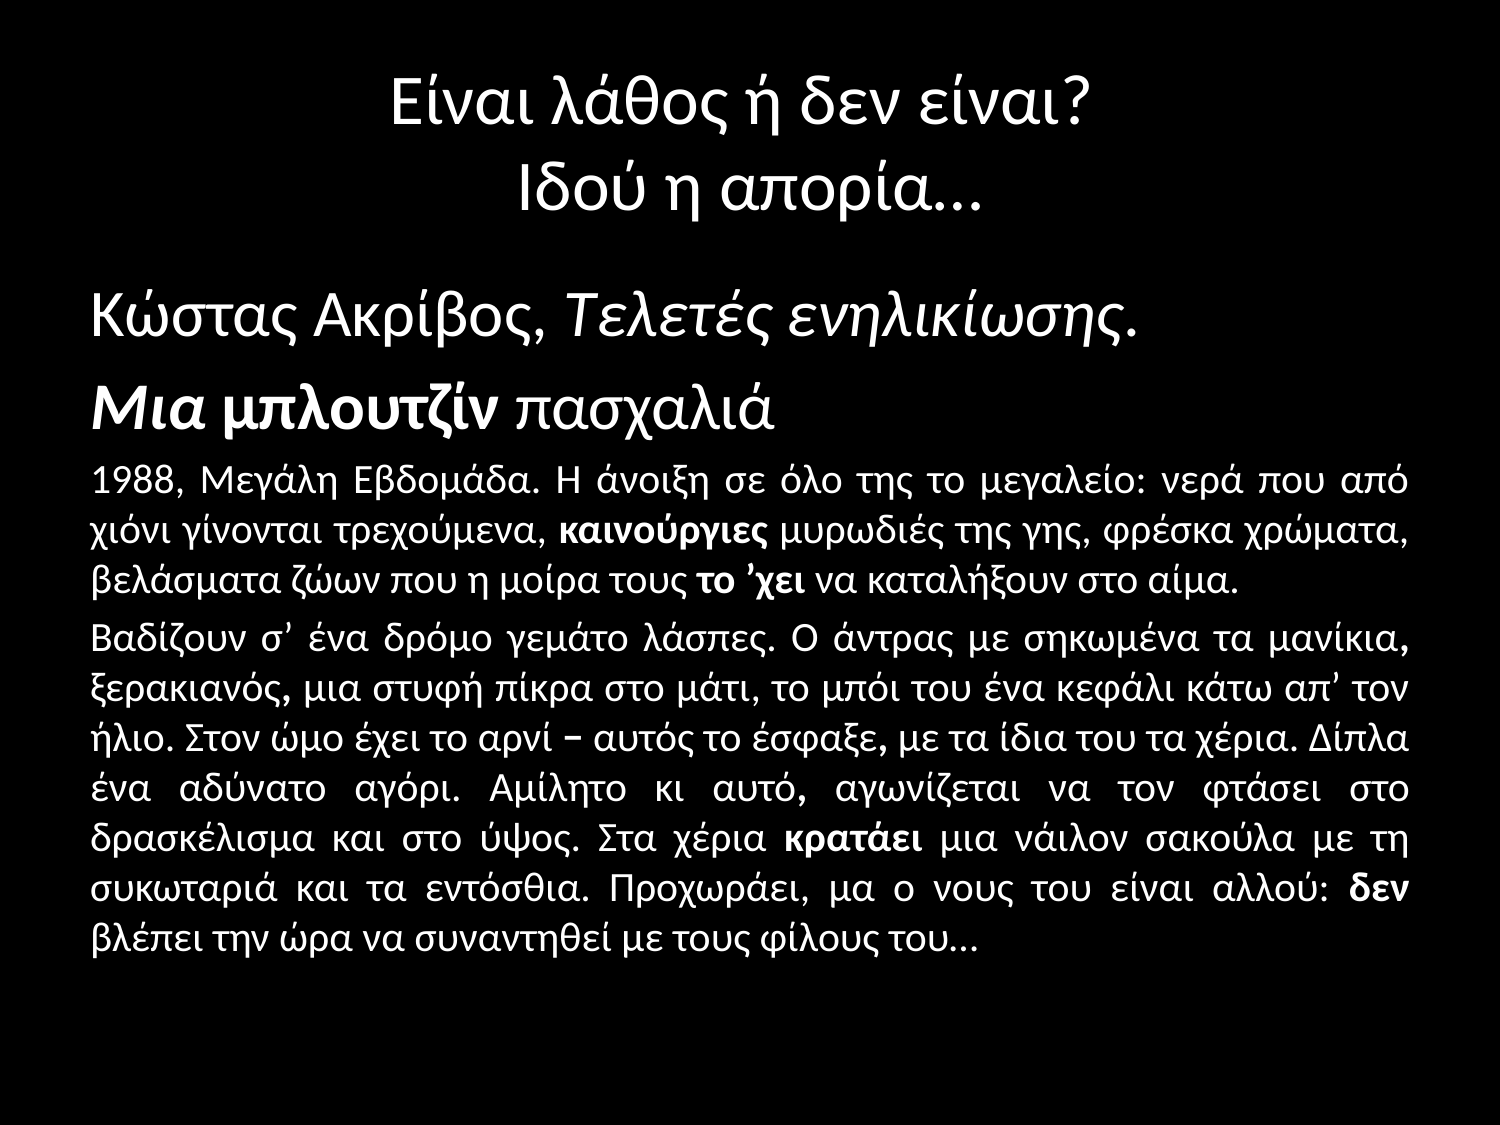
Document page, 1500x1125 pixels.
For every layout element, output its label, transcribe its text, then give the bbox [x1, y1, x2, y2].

title Είναι λάθος ή δεν είναι? Ιδού η απορία… [75, 45, 1425, 233]
list Κώστας Ακρίβος, Τελετές ενηλικίωσης. Μια μπλουτζίν πασχαλιά 1988, Μεγάλη Εβδομάδα. Η άνοιξη σε όλο της το μεγαλείο: νερά που από χιόνι γίνονται τρεχούμενα, καινούργιες μυρωδιές της γης, φρέσκα χρώματα, βελάσματα ζώων που η μοίρα τους το ’χει να καταλήξουν στο αίμα. Βαδίζουν σ’ ένα δρόμο γεμάτο λάσπες. Ο άντρας με σηκωμένα τα μανίκια, ξερακιανός, μια στυφή πίκρα στο μάτι, το μπόι του ένα κεφάλι κάτω απ’ τον ήλιο. Στον ώμο έχει το αρνί − αυτός το έσφαξε, με τα ίδια του τα χέρια. Δίπλα ένα αδύνατο αγόρι. Αμίλητο κι αυτό, αγωνίζεται να τον φτάσει στο δρασκέλισμα και στο ύψος. Στα χέρια κρατάει μια νάιλον σακούλα με τη συκωταριά και τα εντόσθια. Προχωράει, μα ο νους του είναι αλλού: δεν βλέπει την ώρα να συναντηθεί με τους φίλους του… [75, 262, 1425, 1005]
